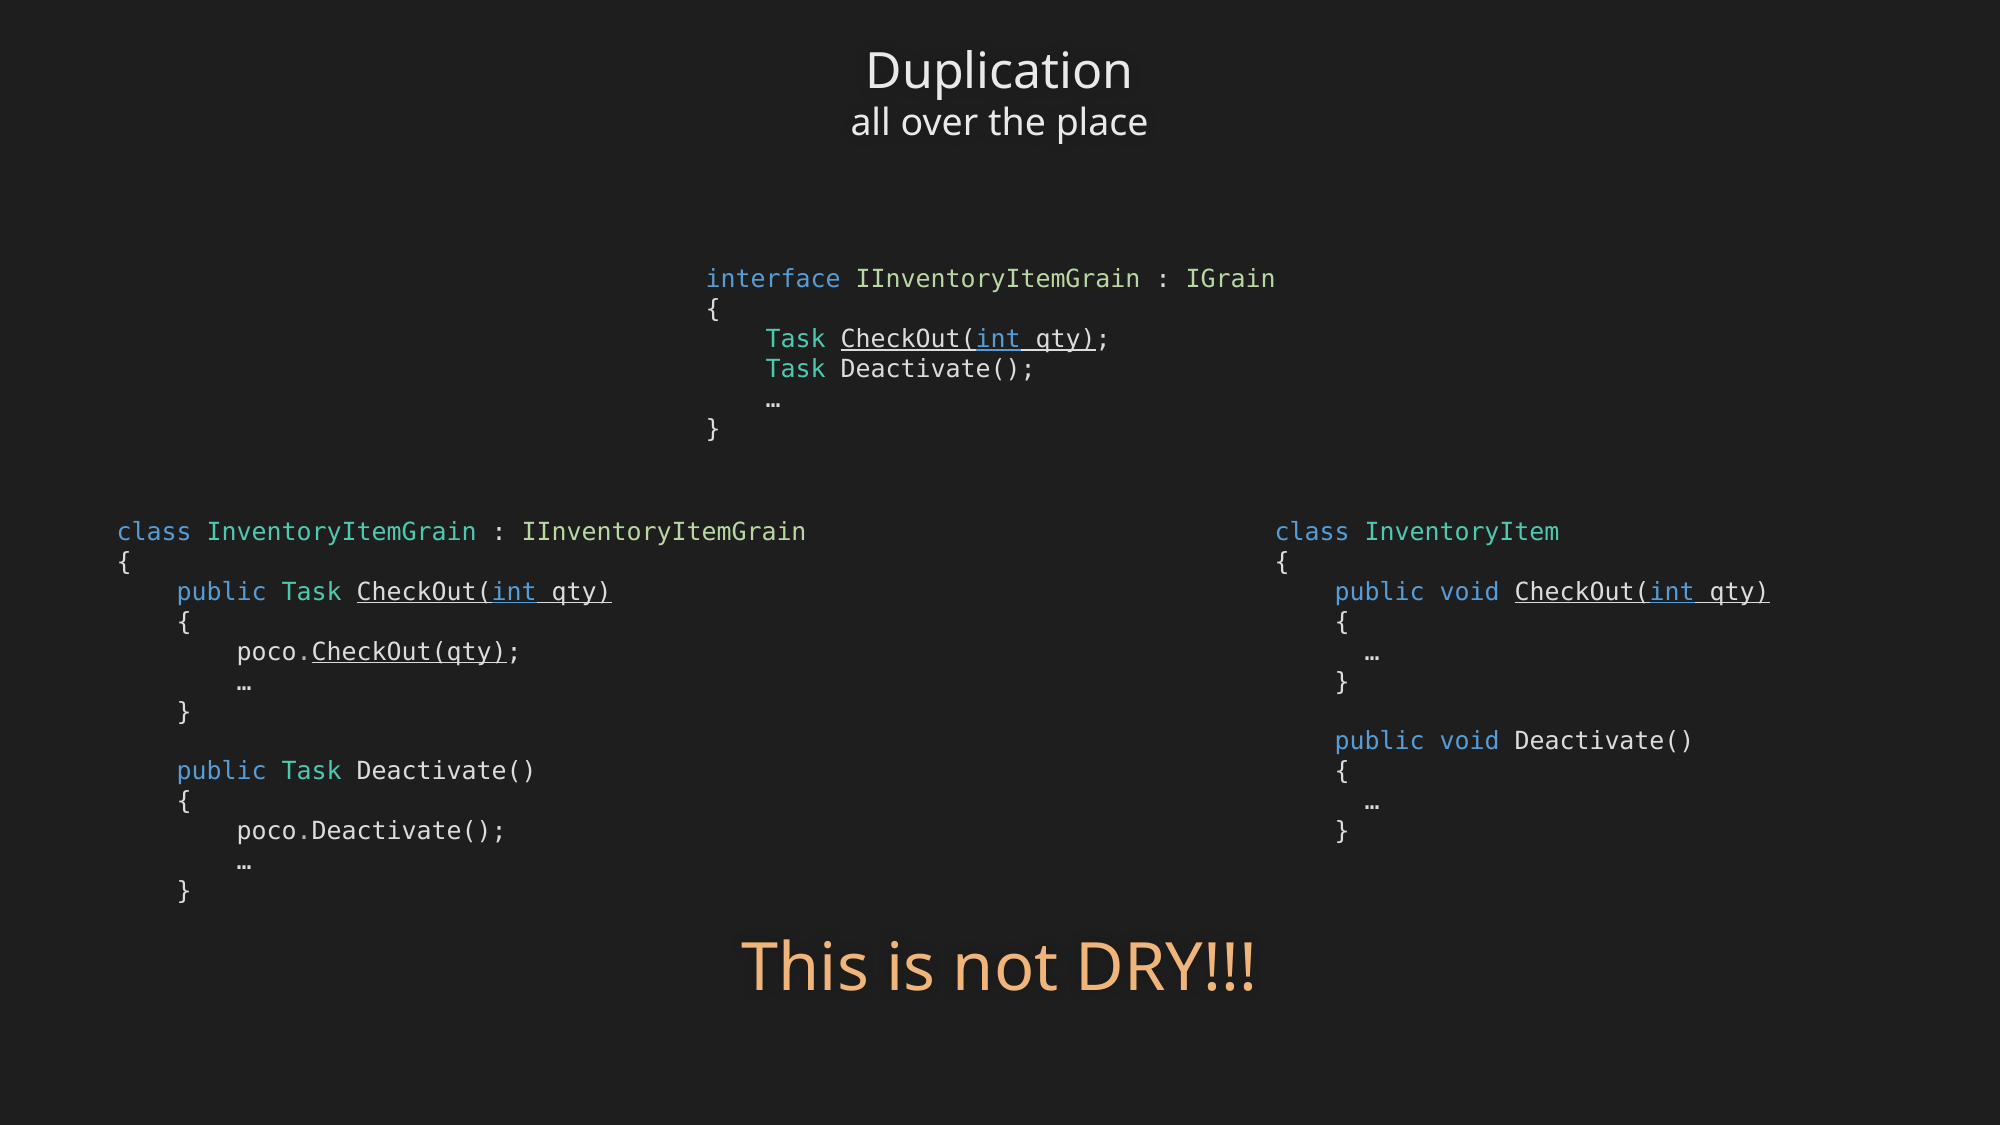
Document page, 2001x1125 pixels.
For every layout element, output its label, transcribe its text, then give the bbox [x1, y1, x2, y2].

text_box Duplication all over the place [835, 30, 1165, 151]
text_box This is not DRY!!! [727, 916, 1273, 1012]
text_box interface IInventoryItemGrain : IGrain { Task CheckOut(int qty); Task Deactivate(); … } [690, 255, 1404, 450]
text_box class InventoryItem { public void CheckOut(int qty) { … } public void Deactivate() { … } [1259, 507, 1816, 852]
text_box class InventoryItemGrain : IInventoryItemGrain { public Task CheckOut(int qty) { poco.CheckOut(qty); … } public Task Deactivate() { poco.Deactivate(); … } [101, 507, 847, 912]
